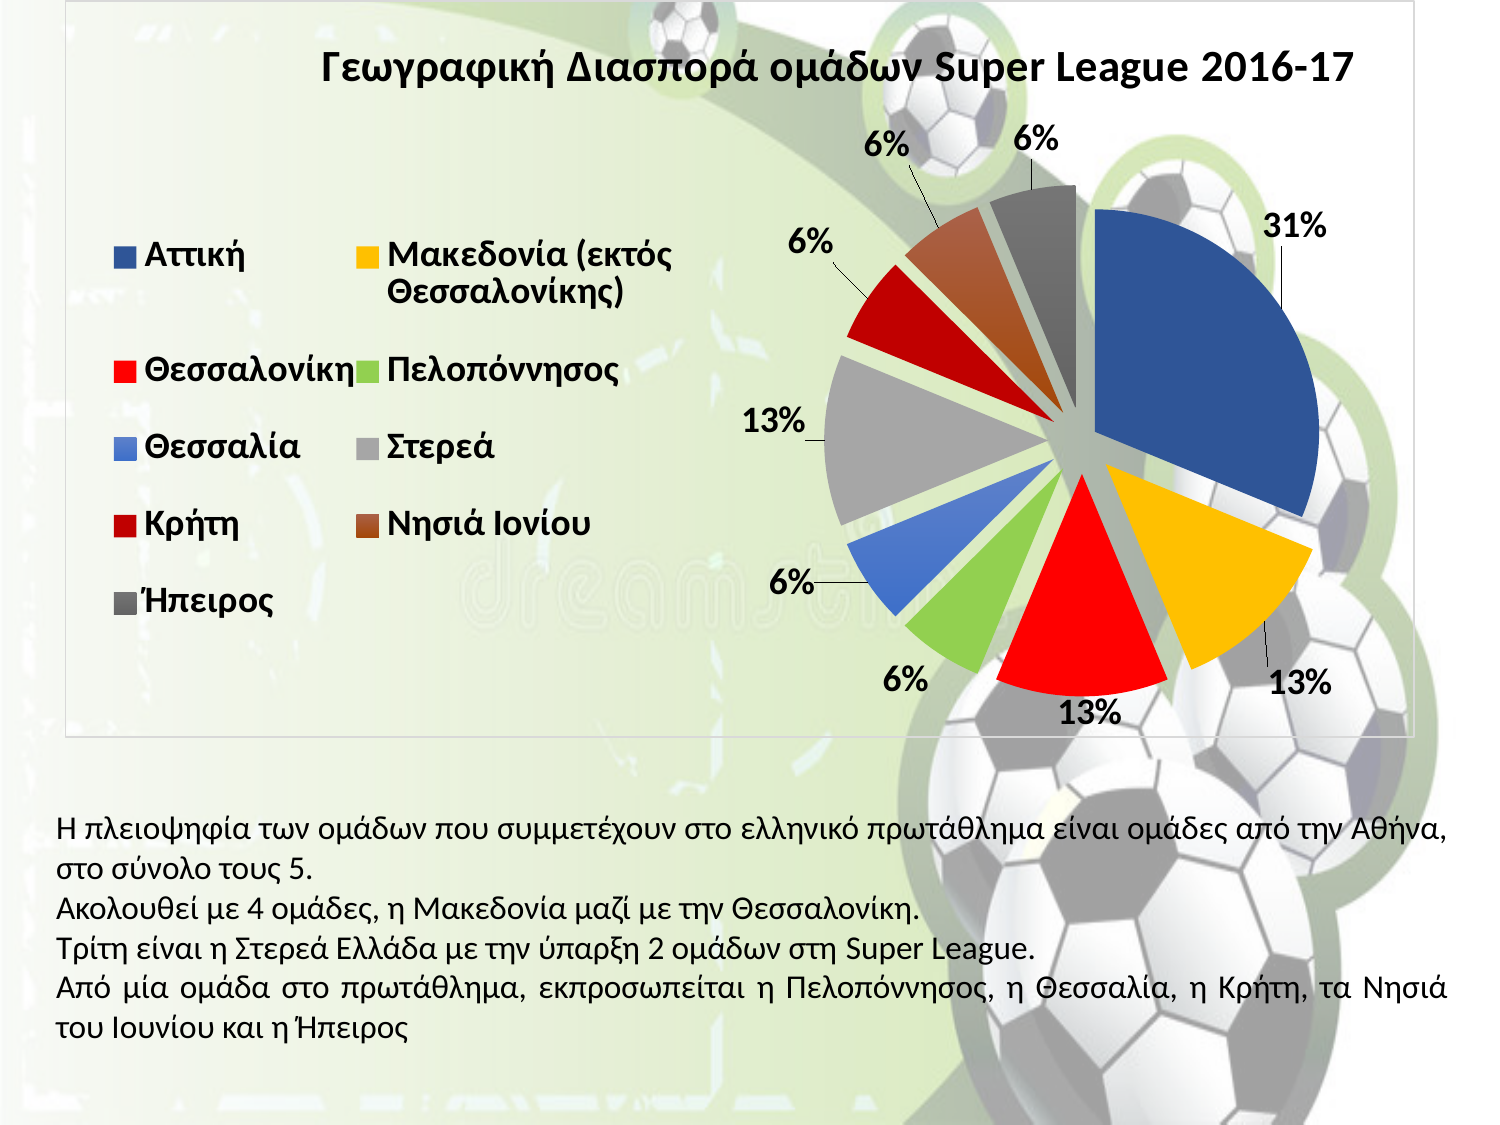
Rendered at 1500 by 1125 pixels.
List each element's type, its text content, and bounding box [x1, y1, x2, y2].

text_box Η πλειοψηφία των ομάδων που συμμετέχουν στο ελληνικό πρωτάθλημα είναι ομάδες από την Αθήνα, στο σύνολο τους 5. Ακολουθεί με 4 ομάδες, η Μακεδονία μαζί με την Θεσσαλονίκη. Τρίτη είναι η Στερεά Ελλάδα με την ύπαρξη 2 ομάδων στη Super League. Από μία ομάδα στο πρωτάθλημα, εκπροσωπείται η Πελοπόννησος, η Θεσσαλία, η Κρήτη, τα Νησιά του Ιουνίου και η Ήπειρος [41, 798, 1465, 1053]
chart [64, 0, 1416, 743]
